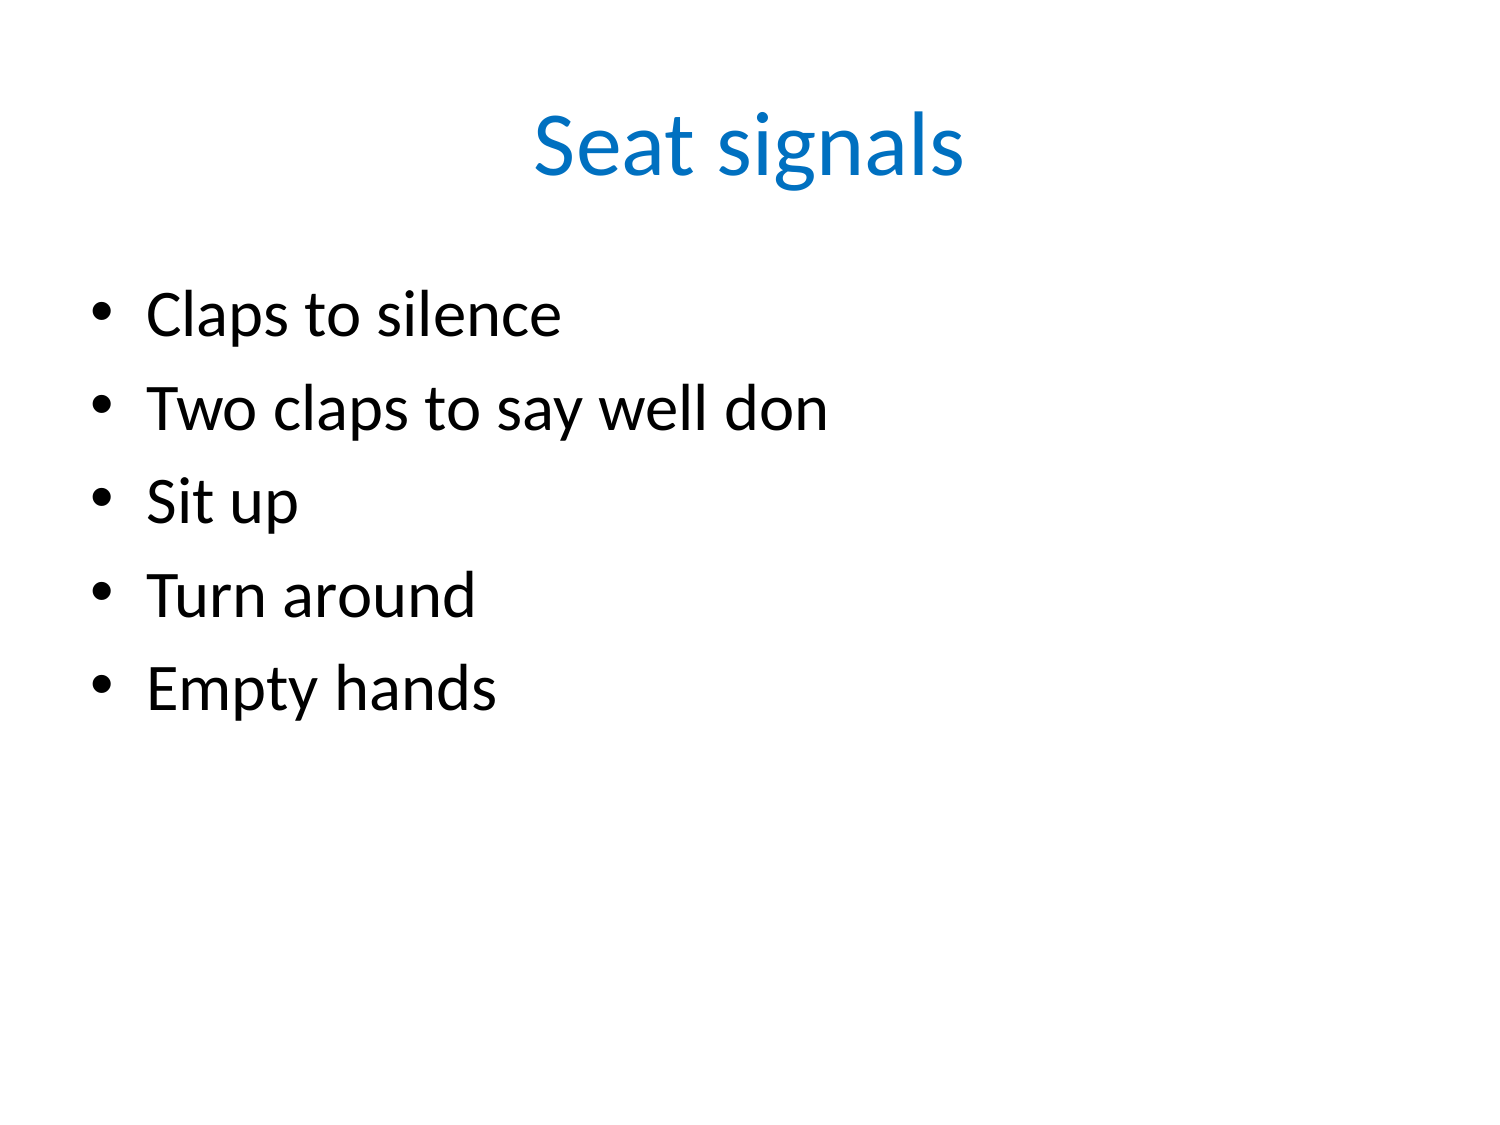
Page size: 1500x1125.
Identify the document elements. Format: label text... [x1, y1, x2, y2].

title Seat signals [75, 45, 1425, 233]
list Claps to silence Two claps to say well don Sit up Turn around Empty hands [75, 262, 1483, 1071]
